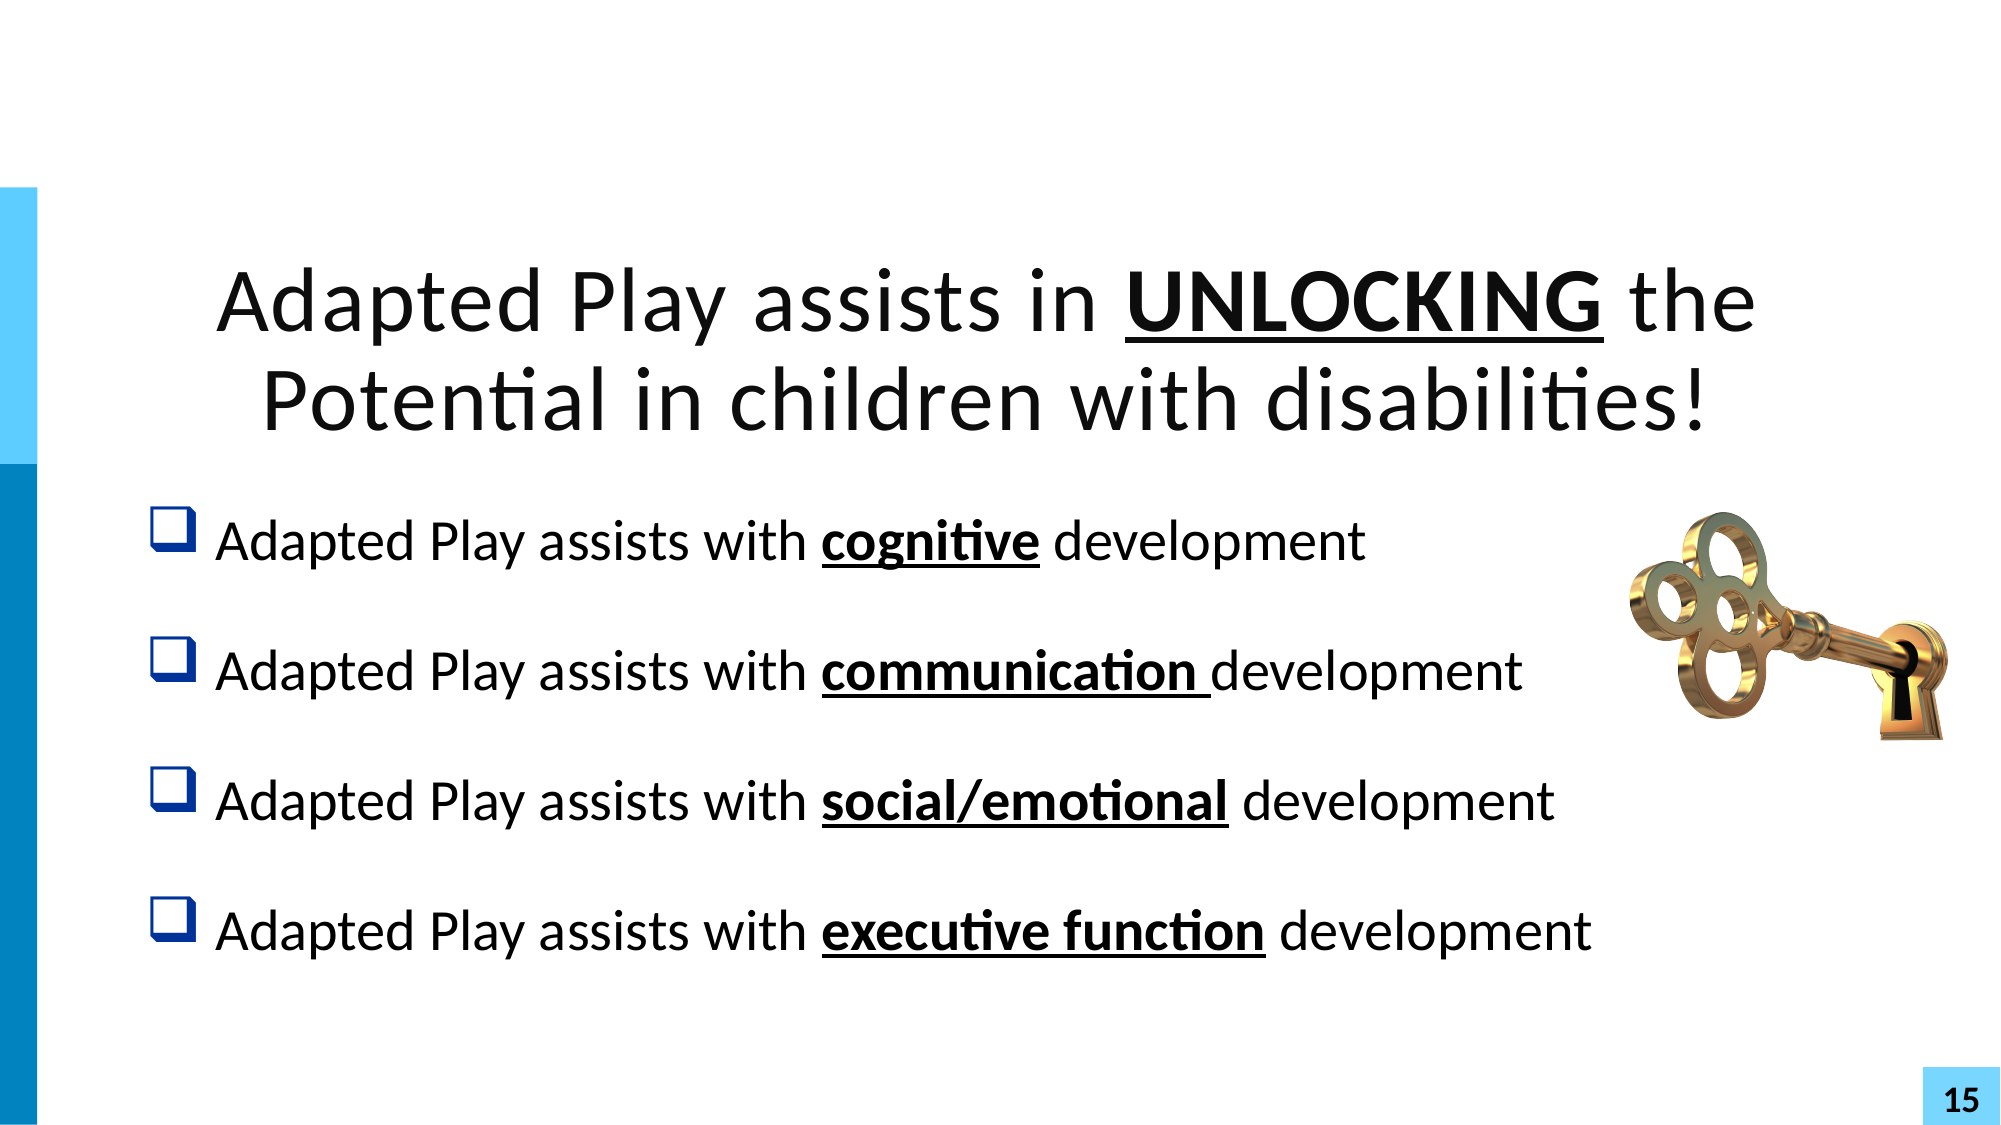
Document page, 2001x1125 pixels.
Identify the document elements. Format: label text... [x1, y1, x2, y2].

picture [1623, 502, 1969, 766]
list Adapted Play assists with cognitive development Adapted Play assists with communication development Adapted Play assists with social/emotional development Adapted Play assists with executive function development [100, 459, 1624, 1072]
title Adapted Play assists in UNLOCKING the Potential in children with disabilities! [72, 258, 1904, 444]
